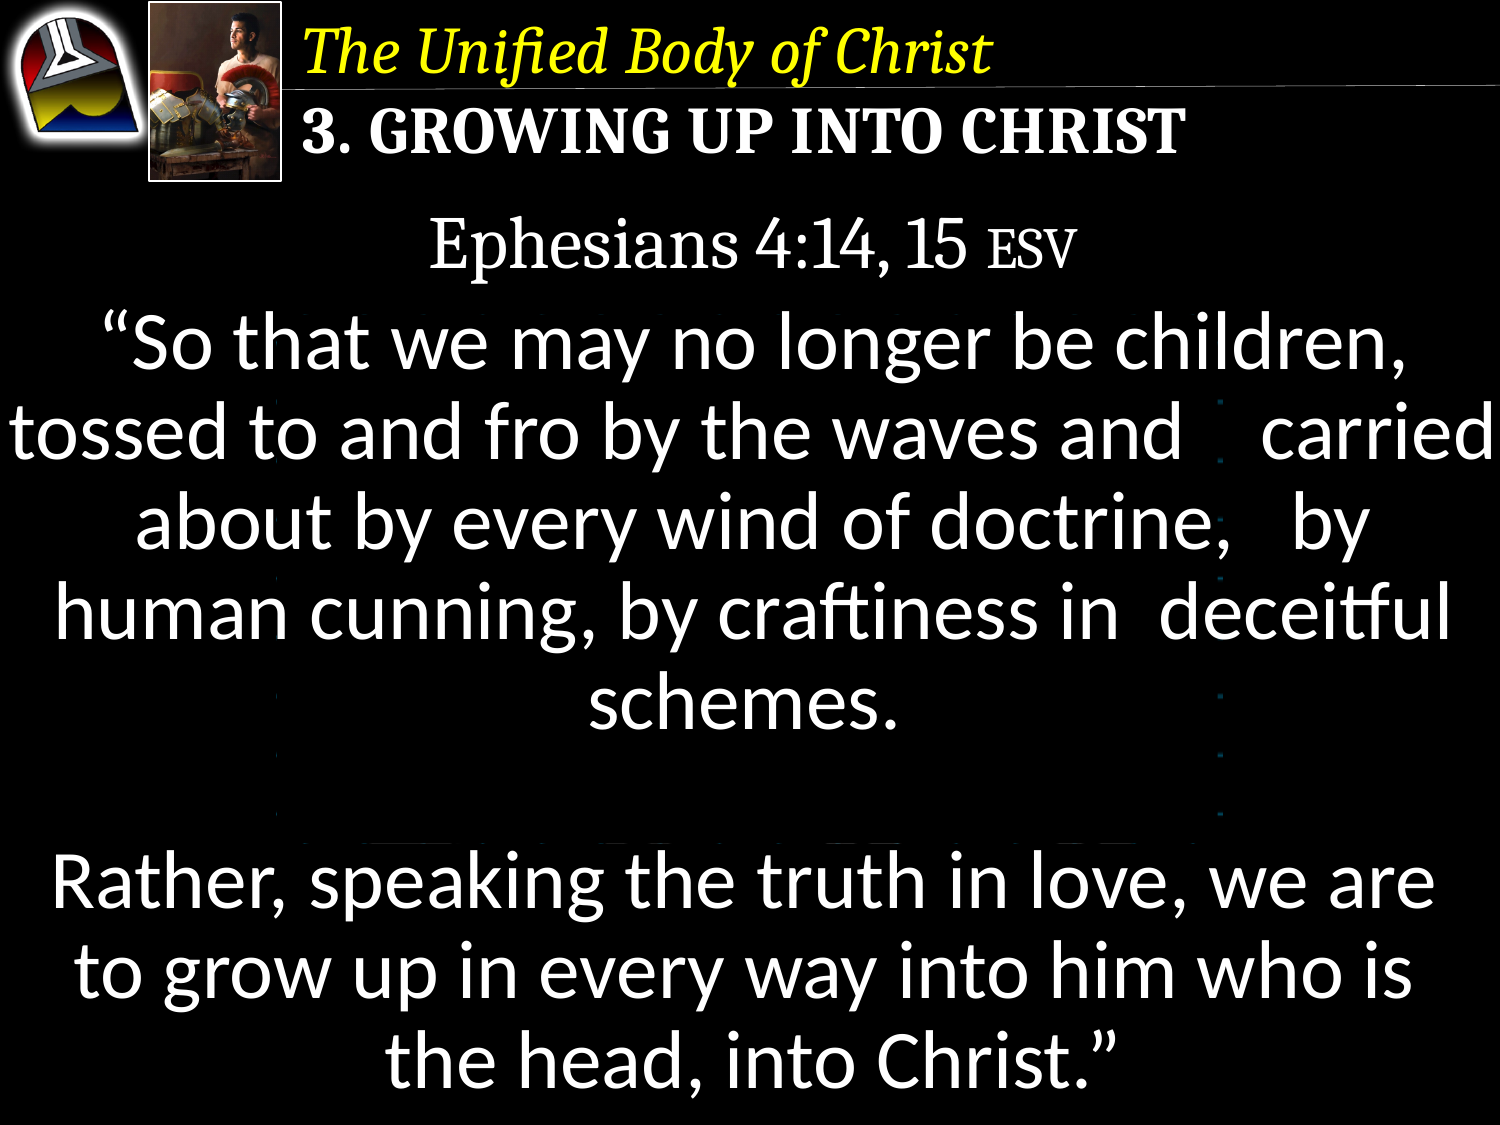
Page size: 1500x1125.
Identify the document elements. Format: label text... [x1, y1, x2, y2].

picture [276, 314, 1223, 844]
picture [150, 3, 280, 180]
text_box The Unified Body of Christ 3. Growing Up Into Christ [282, 0, 1499, 175]
text_box Ephesians 4:14, 15 ESV “So that we may no longer be children, tossed to and fro by the waves and carried about by every wind of doctrine, by human cunning, by craftiness in deceitful schemes. Rather, speaking the truth in love, we are to grow up in every way into him who is the head, into Christ.” [0, 196, 1499, 1115]
picture [0, 0, 160, 154]
